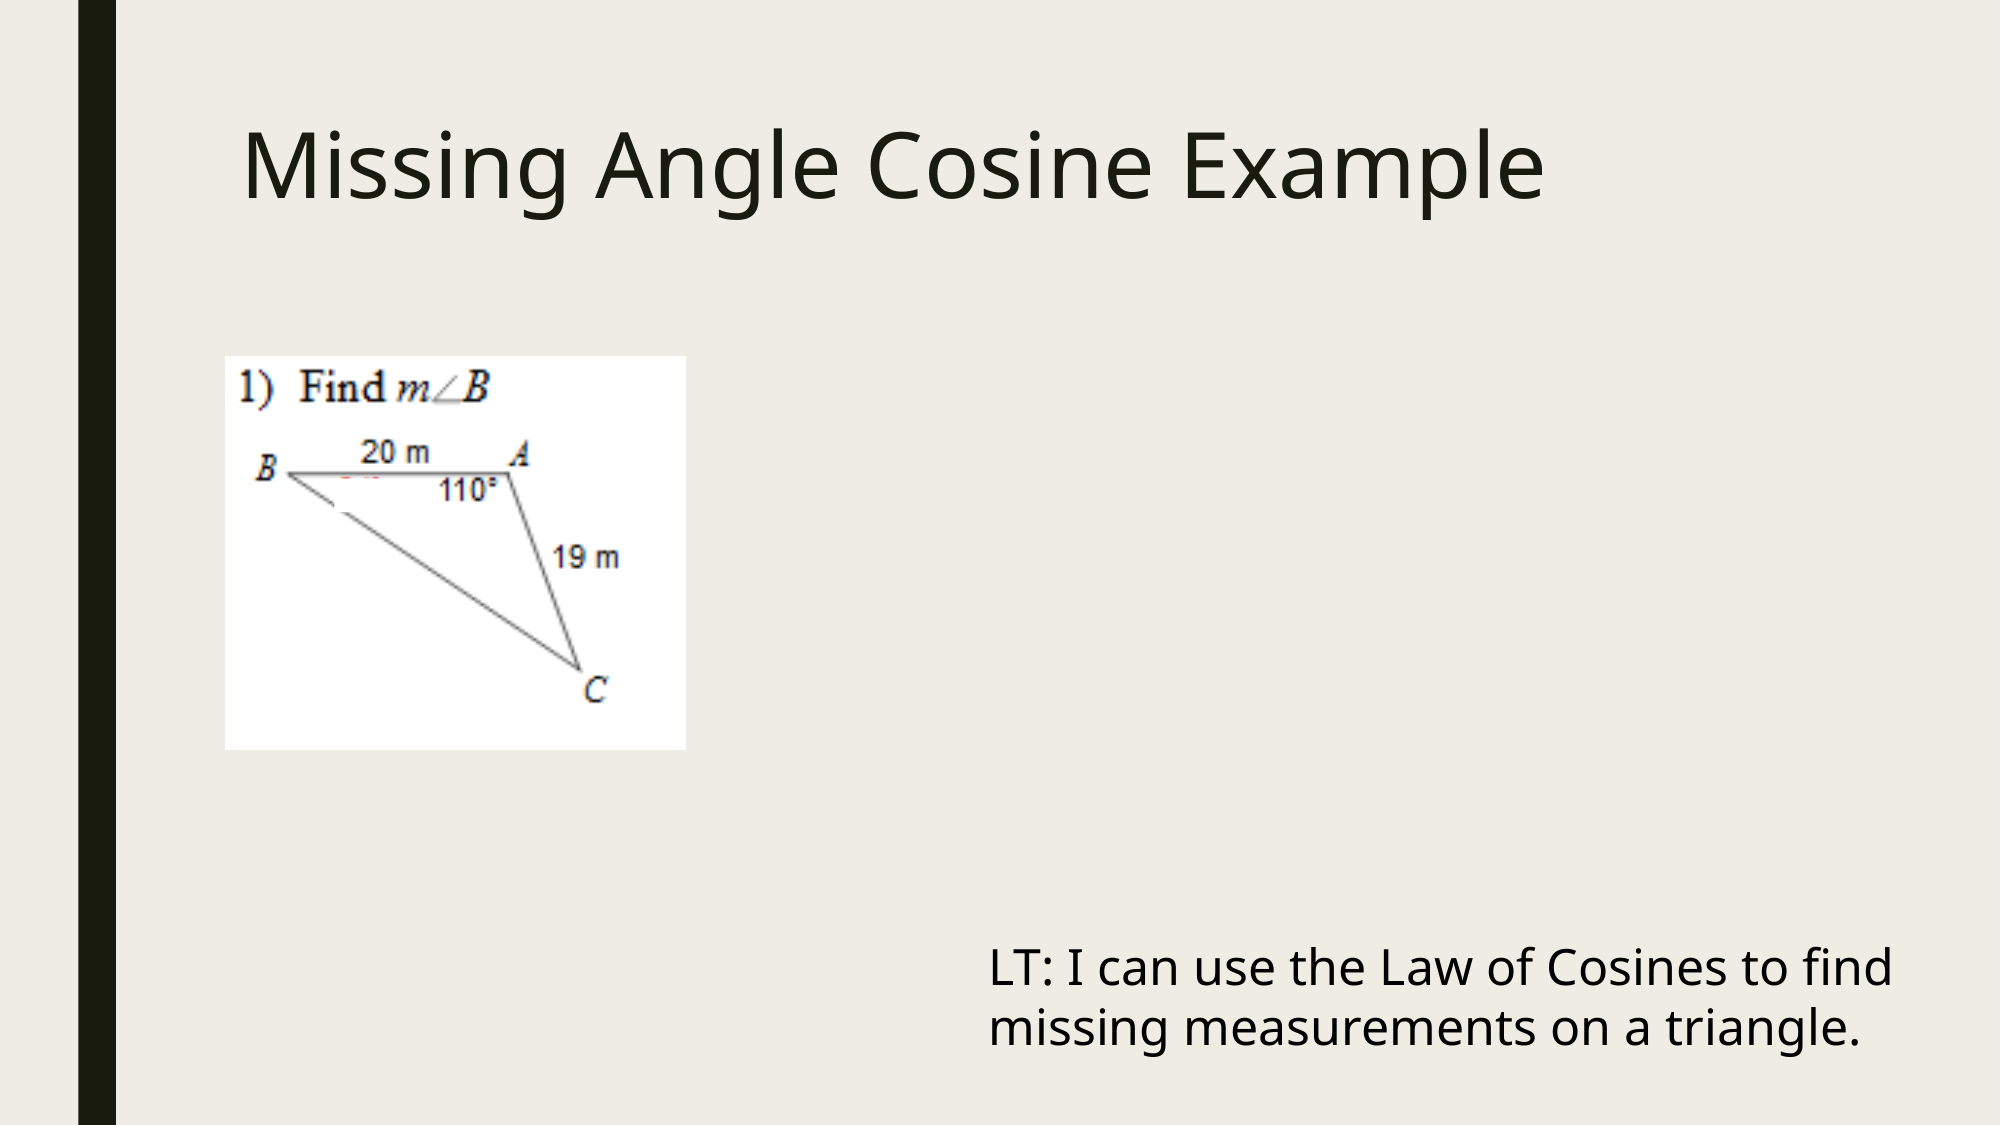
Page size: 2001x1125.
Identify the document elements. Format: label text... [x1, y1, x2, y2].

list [224, 356, 686, 750]
text_box LT: I can use the Law of Cosines to find missing measurements on a triangle. [973, 928, 2000, 1063]
title Missing Angle Cosine Example [225, 112, 1800, 357]
